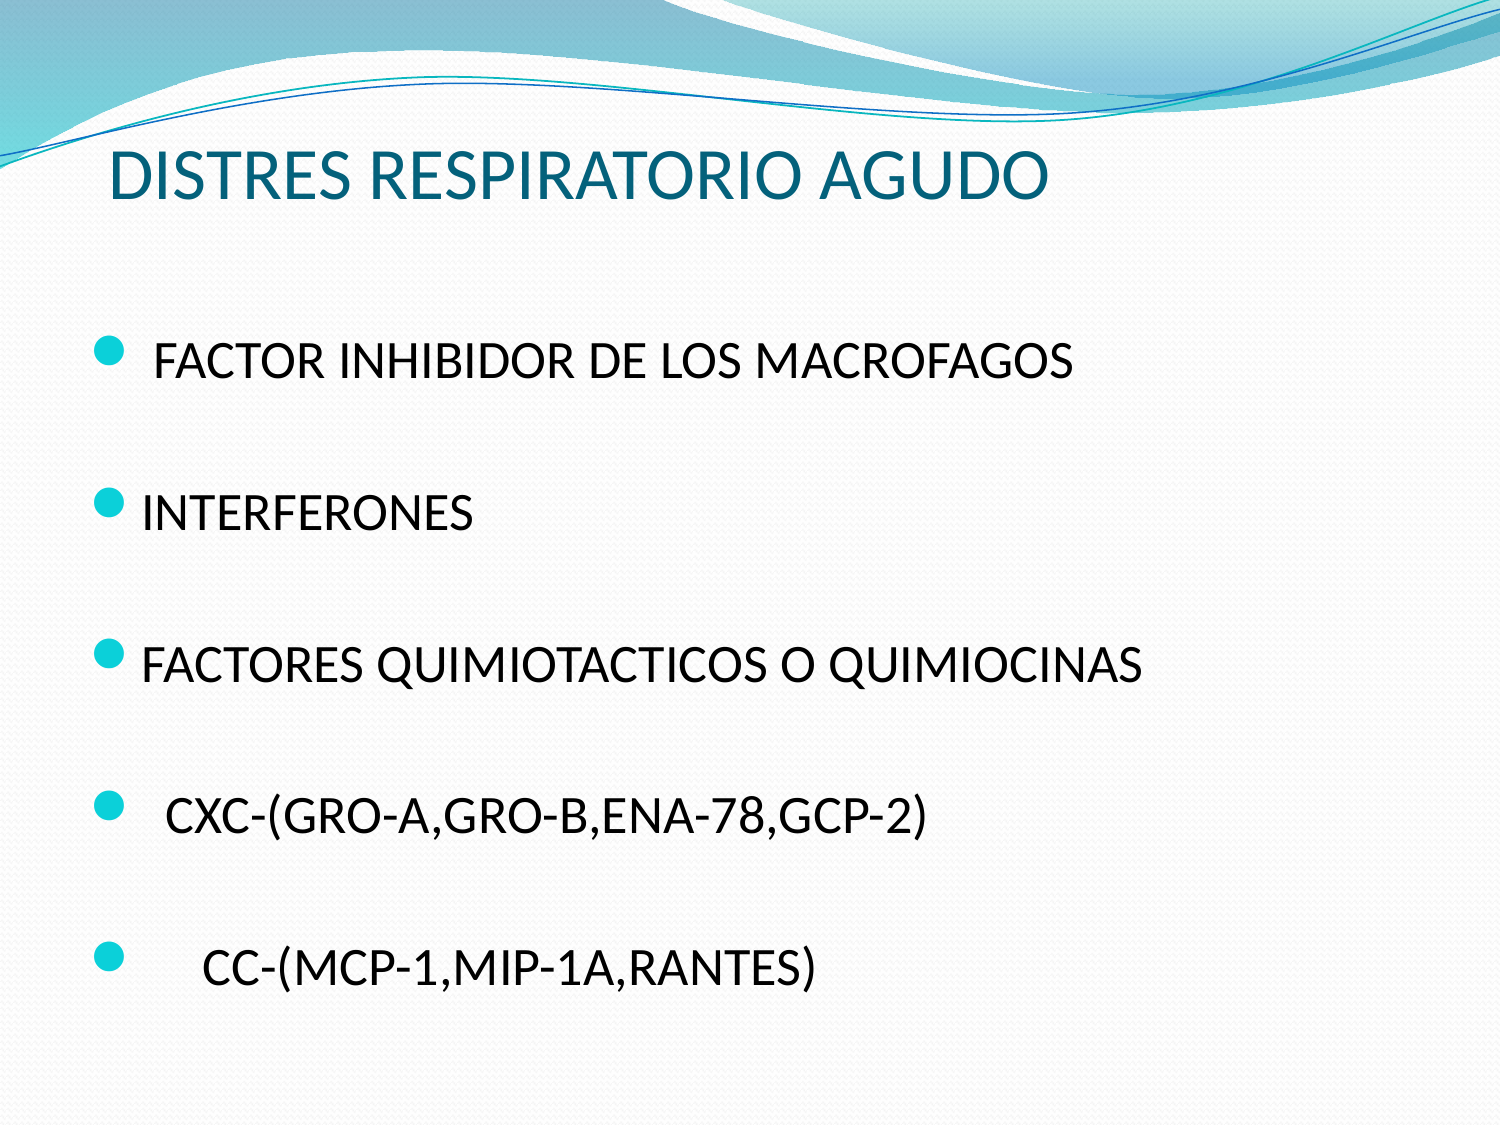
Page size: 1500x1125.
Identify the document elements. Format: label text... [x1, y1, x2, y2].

list FACTOR INHIBIDOR DE LOS MACROFAGOS INTERFERONES FACTORES QUIMIOTACTICOS O QUIMIOCINAS CXC-(GRO-A,GRO-B,ENA-78,GCP-2) CC-(MCP-1,MIP-1A,RANTES) [75, 317, 1425, 1038]
title DISTRES RESPIRATORIO AGUDO [75, 115, 1425, 303]
